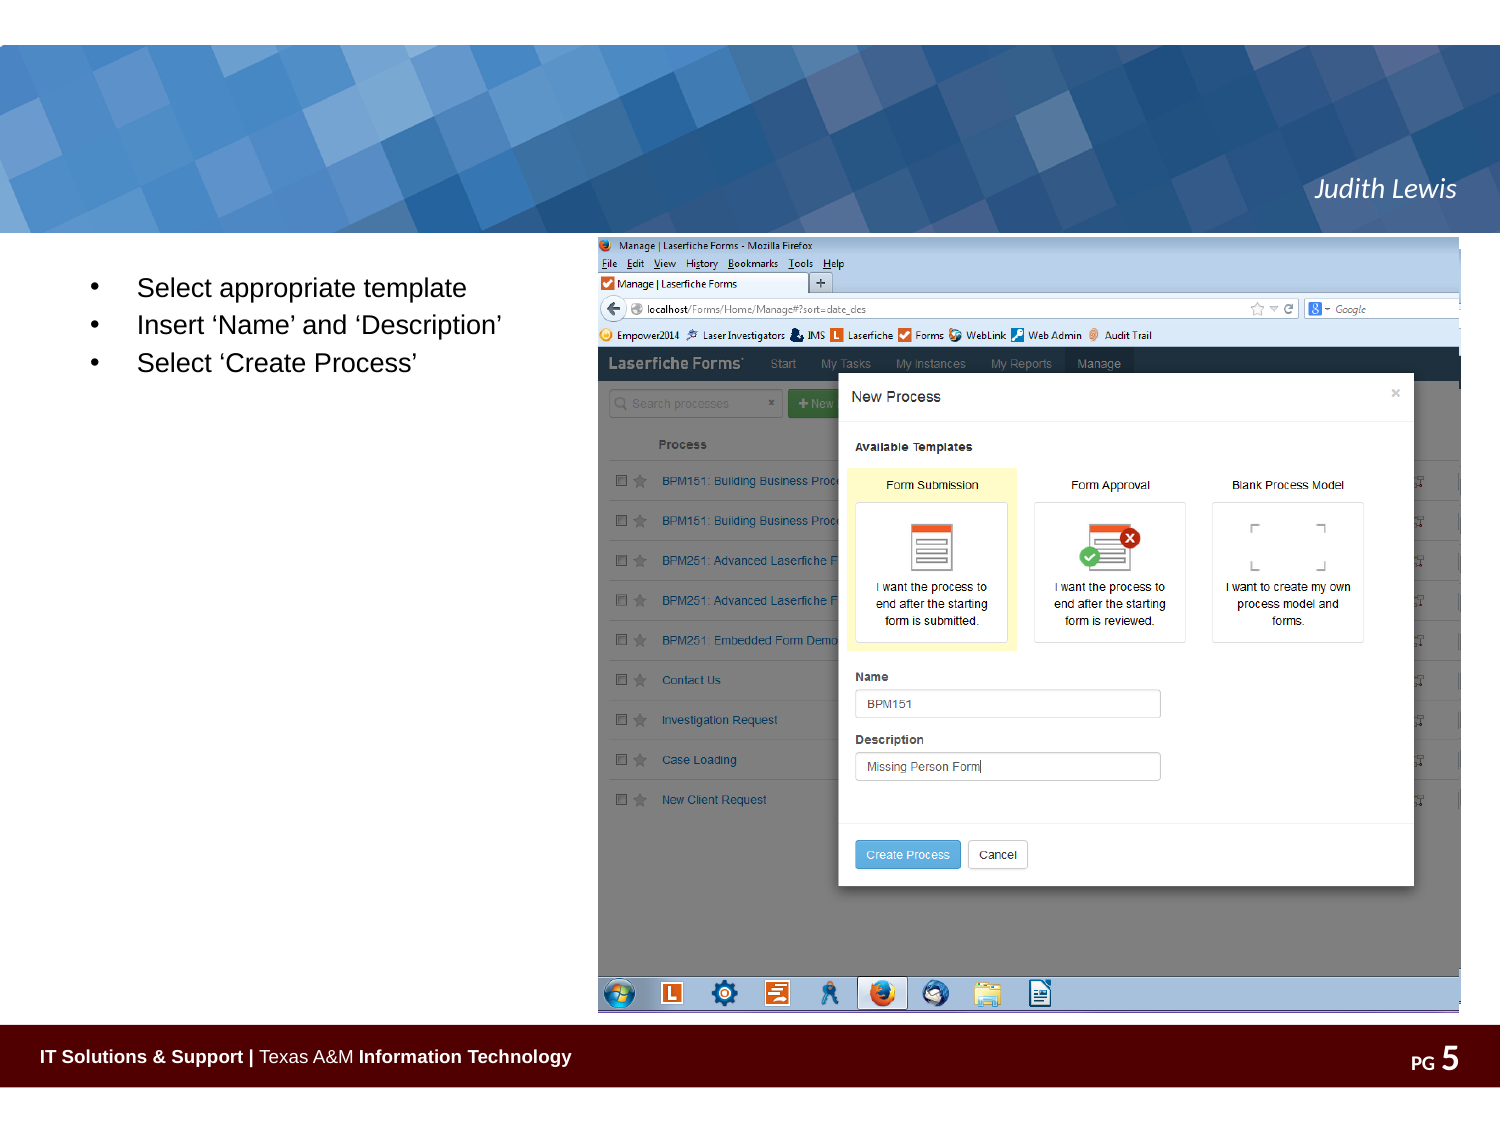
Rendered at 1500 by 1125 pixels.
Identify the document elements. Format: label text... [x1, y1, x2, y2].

text_box Judith Lewis [1299, 162, 1488, 213]
list Select appropriate template Insert ‘Name’ and ‘Description’ Select ‘Create Process’ [75, 262, 575, 1004]
picture [0, 45, 1500, 233]
picture [598, 237, 1459, 1013]
